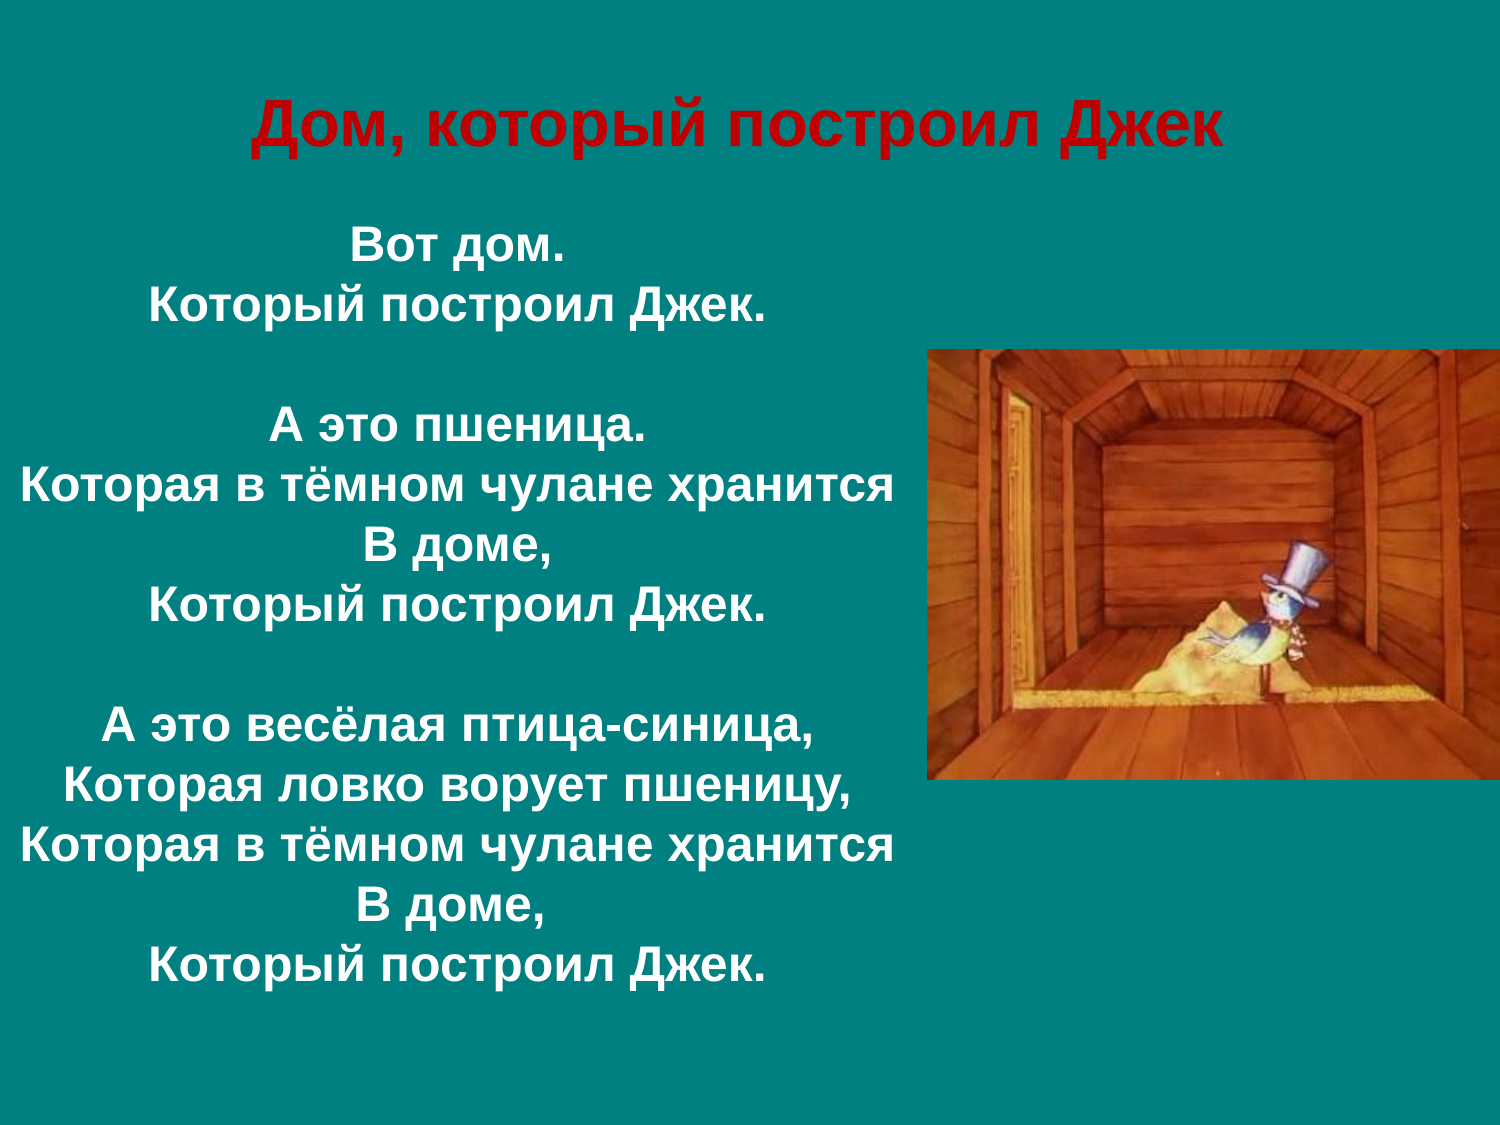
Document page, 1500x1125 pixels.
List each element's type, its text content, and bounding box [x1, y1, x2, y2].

text_box Дом, который построил Джек [218, 54, 1258, 185]
text_box Вот дом. Который построил Джек. А это пшеница. Которая в тёмном чулане хранится В доме, Который построил Джек. А это весёлая птица-синица, Которая ловко ворует пшеницу, Которая в тёмном чулане хранится В доме, Который построил Джек. [0, 137, 916, 1125]
picture [926, 349, 1500, 780]
